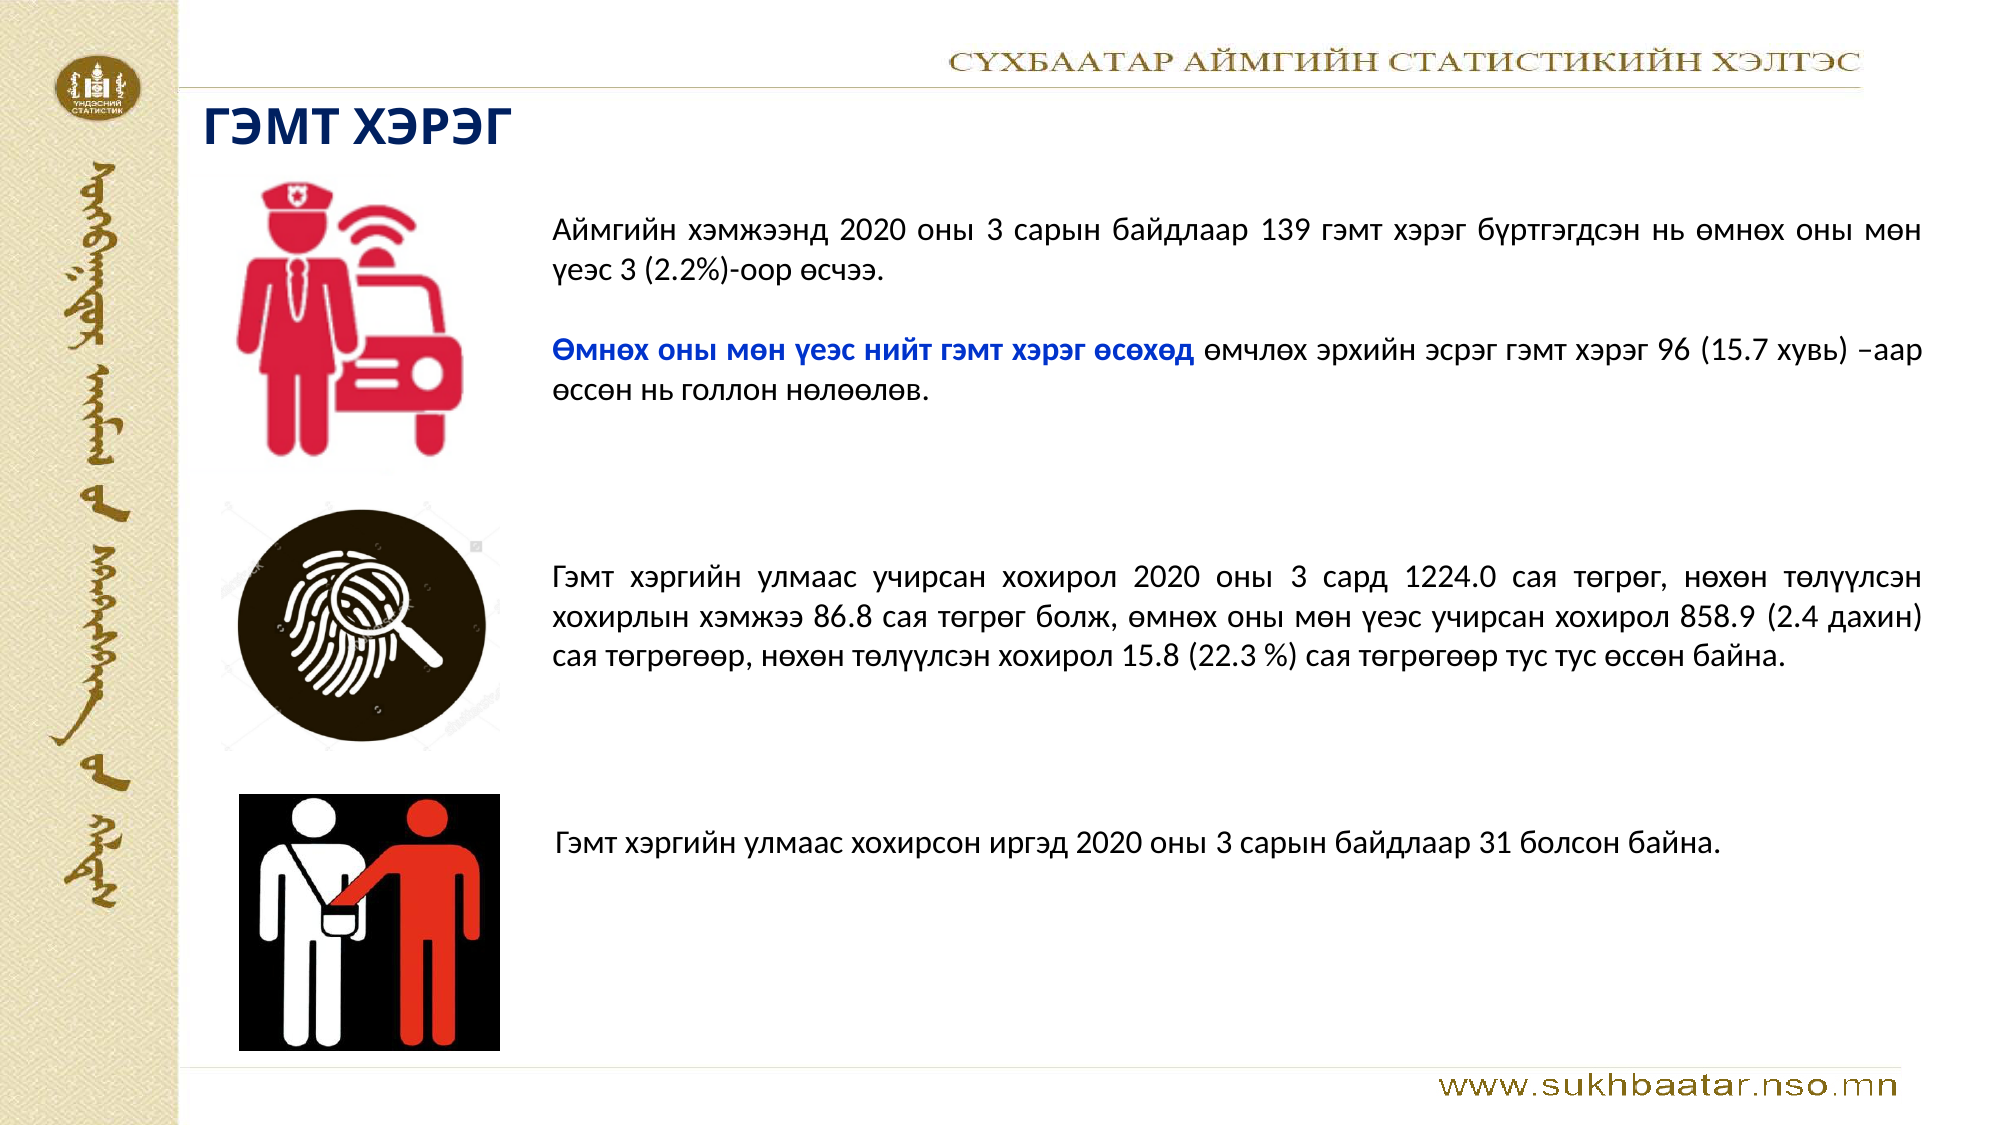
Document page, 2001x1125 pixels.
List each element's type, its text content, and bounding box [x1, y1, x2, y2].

picture [0, 0, 2001, 1125]
text_box Гэмт хэргийн улмаас хохирсон иргэд 2020 оны 3 сарын байдлаар 31 болсон байна. [540, 813, 1941, 868]
text_box Гэмт хэргийн улмаас учирсан хохирол 2020 оны 3 сард 1224.0 сая төгрөг, нөхөн төлүүлсэн хохирлын хэмжээ 86.8 сая төгрөг болж, өмнөх оны мөн үеэс учирсан хохирол 858.9 (2.4 дахин) сая төгрөгөөр, нөхөн төлүүлсэн хохирол 15.8 (22.3 %) сая төгрөгөөр тус тус өссөн байна. [537, 546, 1938, 681]
text_box Аймгийн хэмжээнд 2020 оны 3 сарын байдлаар 139 гэмт хэрэг бүртгэгдсэн нь өмнөх оны мөн үеэс 3 (2.2%)-оор өсчээ. Өмнөх оны мөн үеэс нийт гэмт хэрэг өсөхөд өмчлөх эрхийн эсрэг гэмт хэрэг 96 (15.7 хувь) –аар өссөн нь голлон нөлөөлөв. [537, 199, 1938, 415]
text_box Гэмт хэрэг [188, 87, 688, 163]
